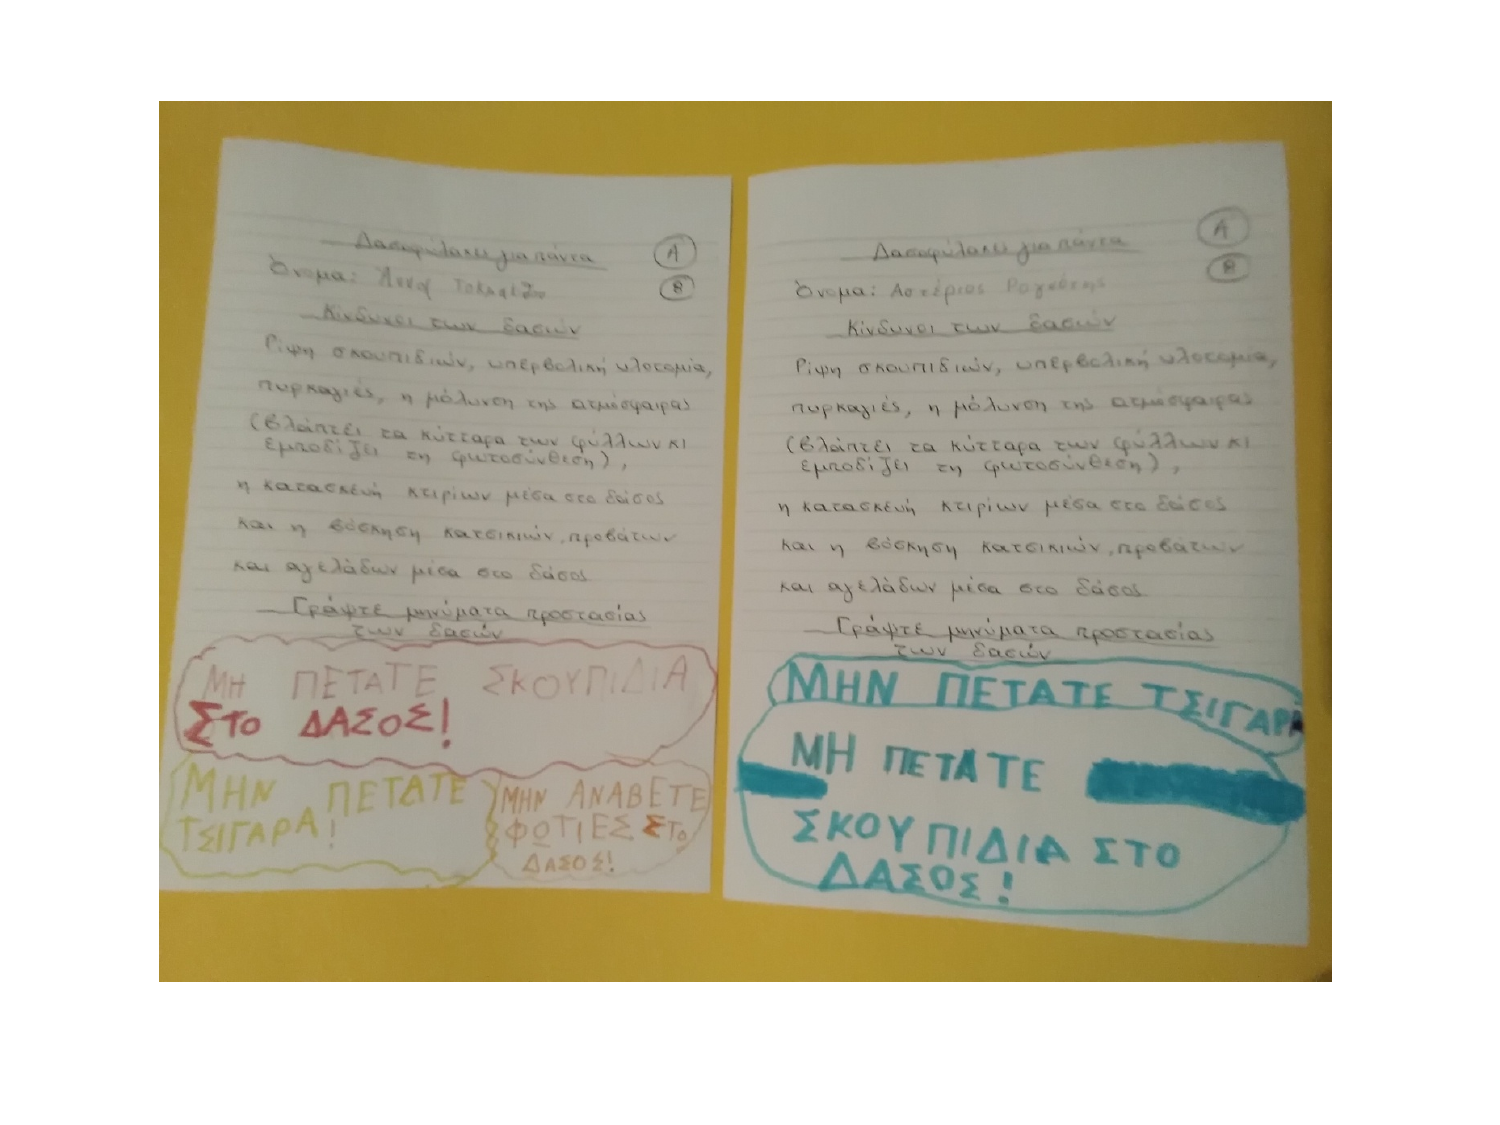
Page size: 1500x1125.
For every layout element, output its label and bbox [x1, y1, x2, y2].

list [159, 101, 1333, 982]
